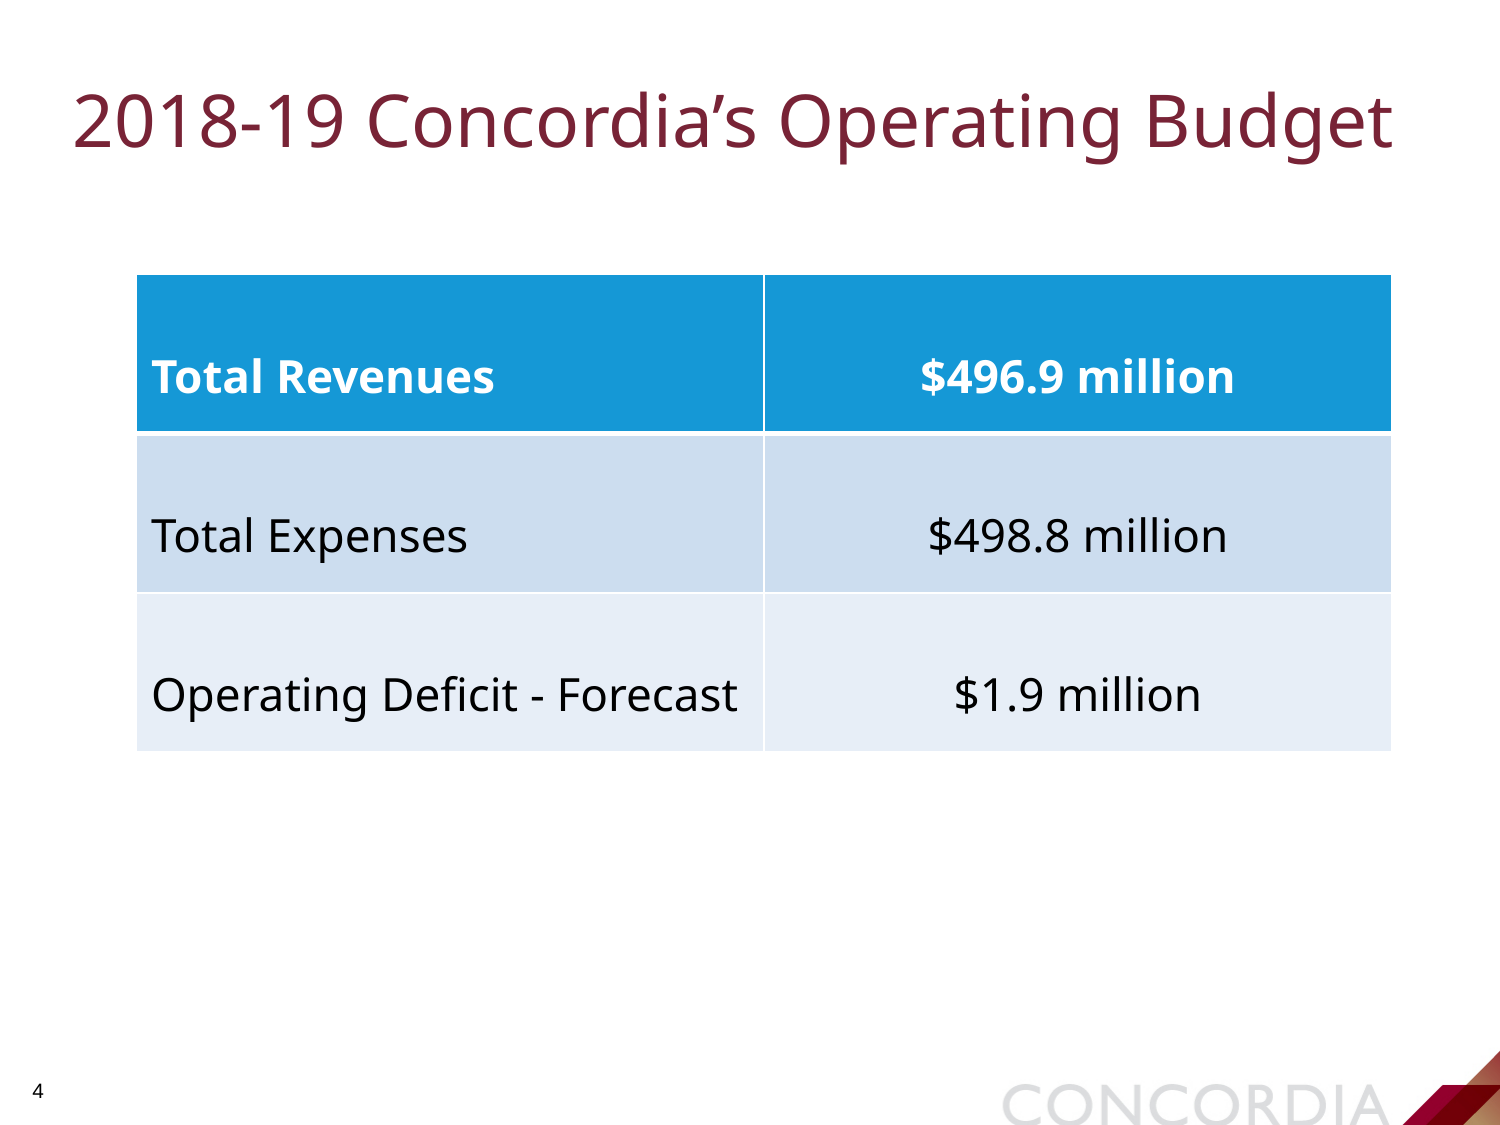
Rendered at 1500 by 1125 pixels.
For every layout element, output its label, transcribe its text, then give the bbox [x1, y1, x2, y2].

table_cell Total Expenses [137, 436, 763, 592]
table_cell $498.8 million [765, 436, 1391, 592]
title 2018-19 Concordia’s Operating Budget [57, 67, 1436, 255]
table_header Total Revenues [137, 275, 763, 431]
table_cell $1.9 million [765, 594, 1391, 751]
table_header $496.9 million [765, 275, 1391, 431]
picture [0, 0, 1500, 1125]
table_cell Operating Deficit - Forecast [137, 594, 763, 751]
